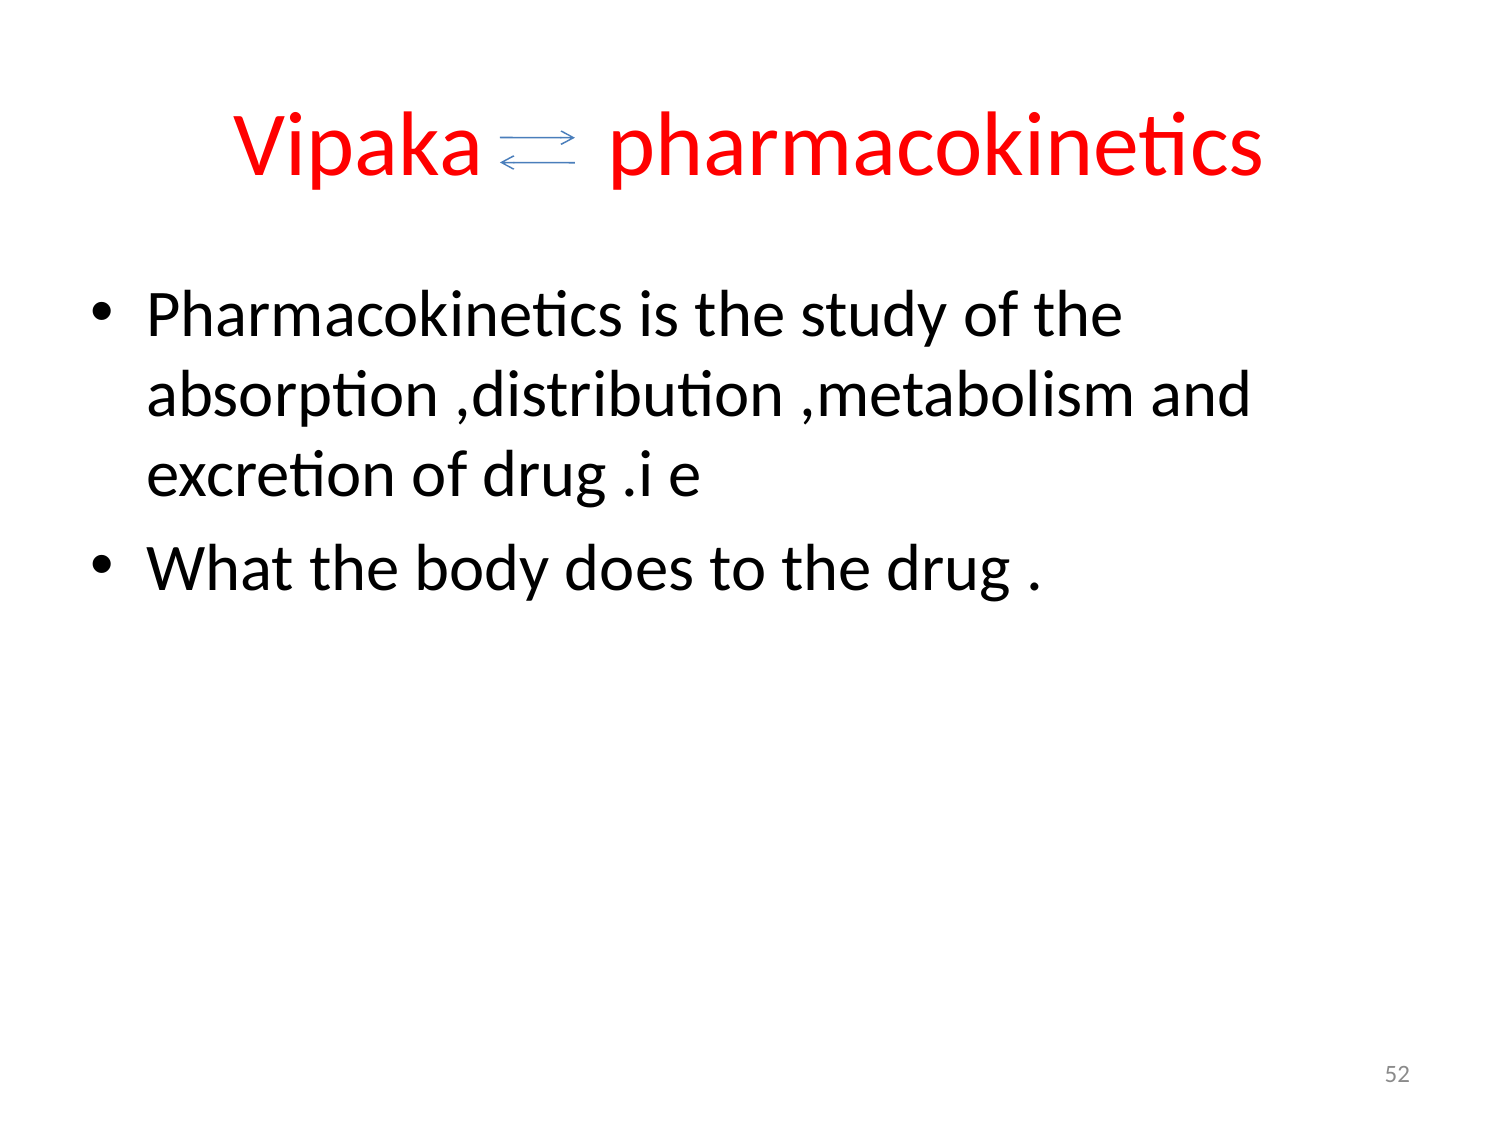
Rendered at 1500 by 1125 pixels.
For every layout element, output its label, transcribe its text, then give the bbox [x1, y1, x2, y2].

list Pharmacokinetics is the study of the absorption ,distribution ,metabolism and excretion of drug .i e What the body does to the drug . [75, 262, 1425, 1005]
slide_number 52 [1074, 1042, 1425, 1103]
title Vipaka pharmacokinetics [75, 45, 1425, 233]
